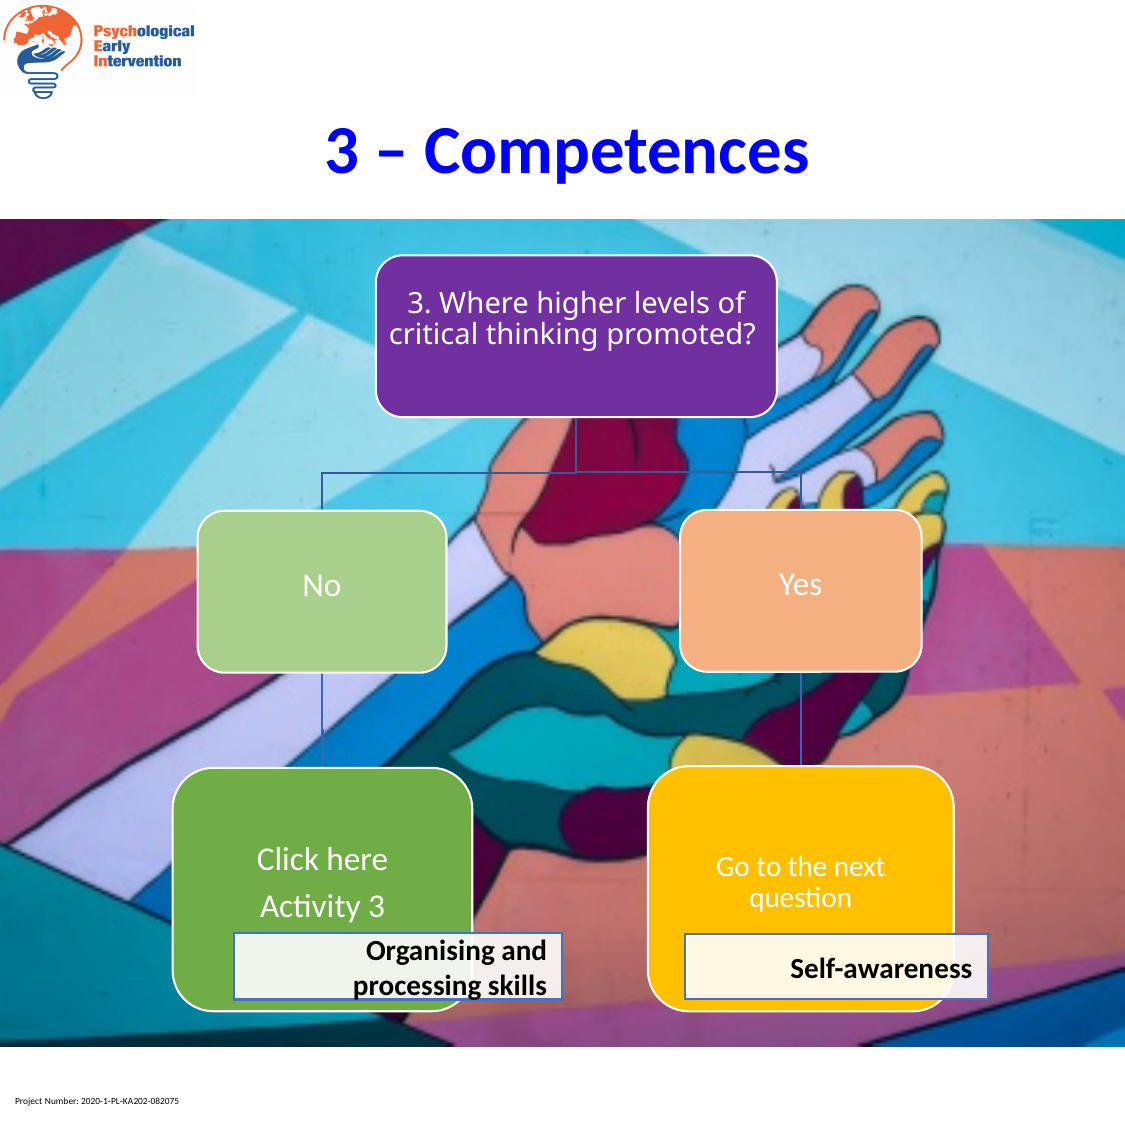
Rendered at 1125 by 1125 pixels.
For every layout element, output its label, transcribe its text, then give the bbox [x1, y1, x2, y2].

picture [1, 3, 197, 99]
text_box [172, 255, 988, 1012]
picture [0, 219, 1125, 1047]
title 3 – Competences [90, 90, 1061, 213]
